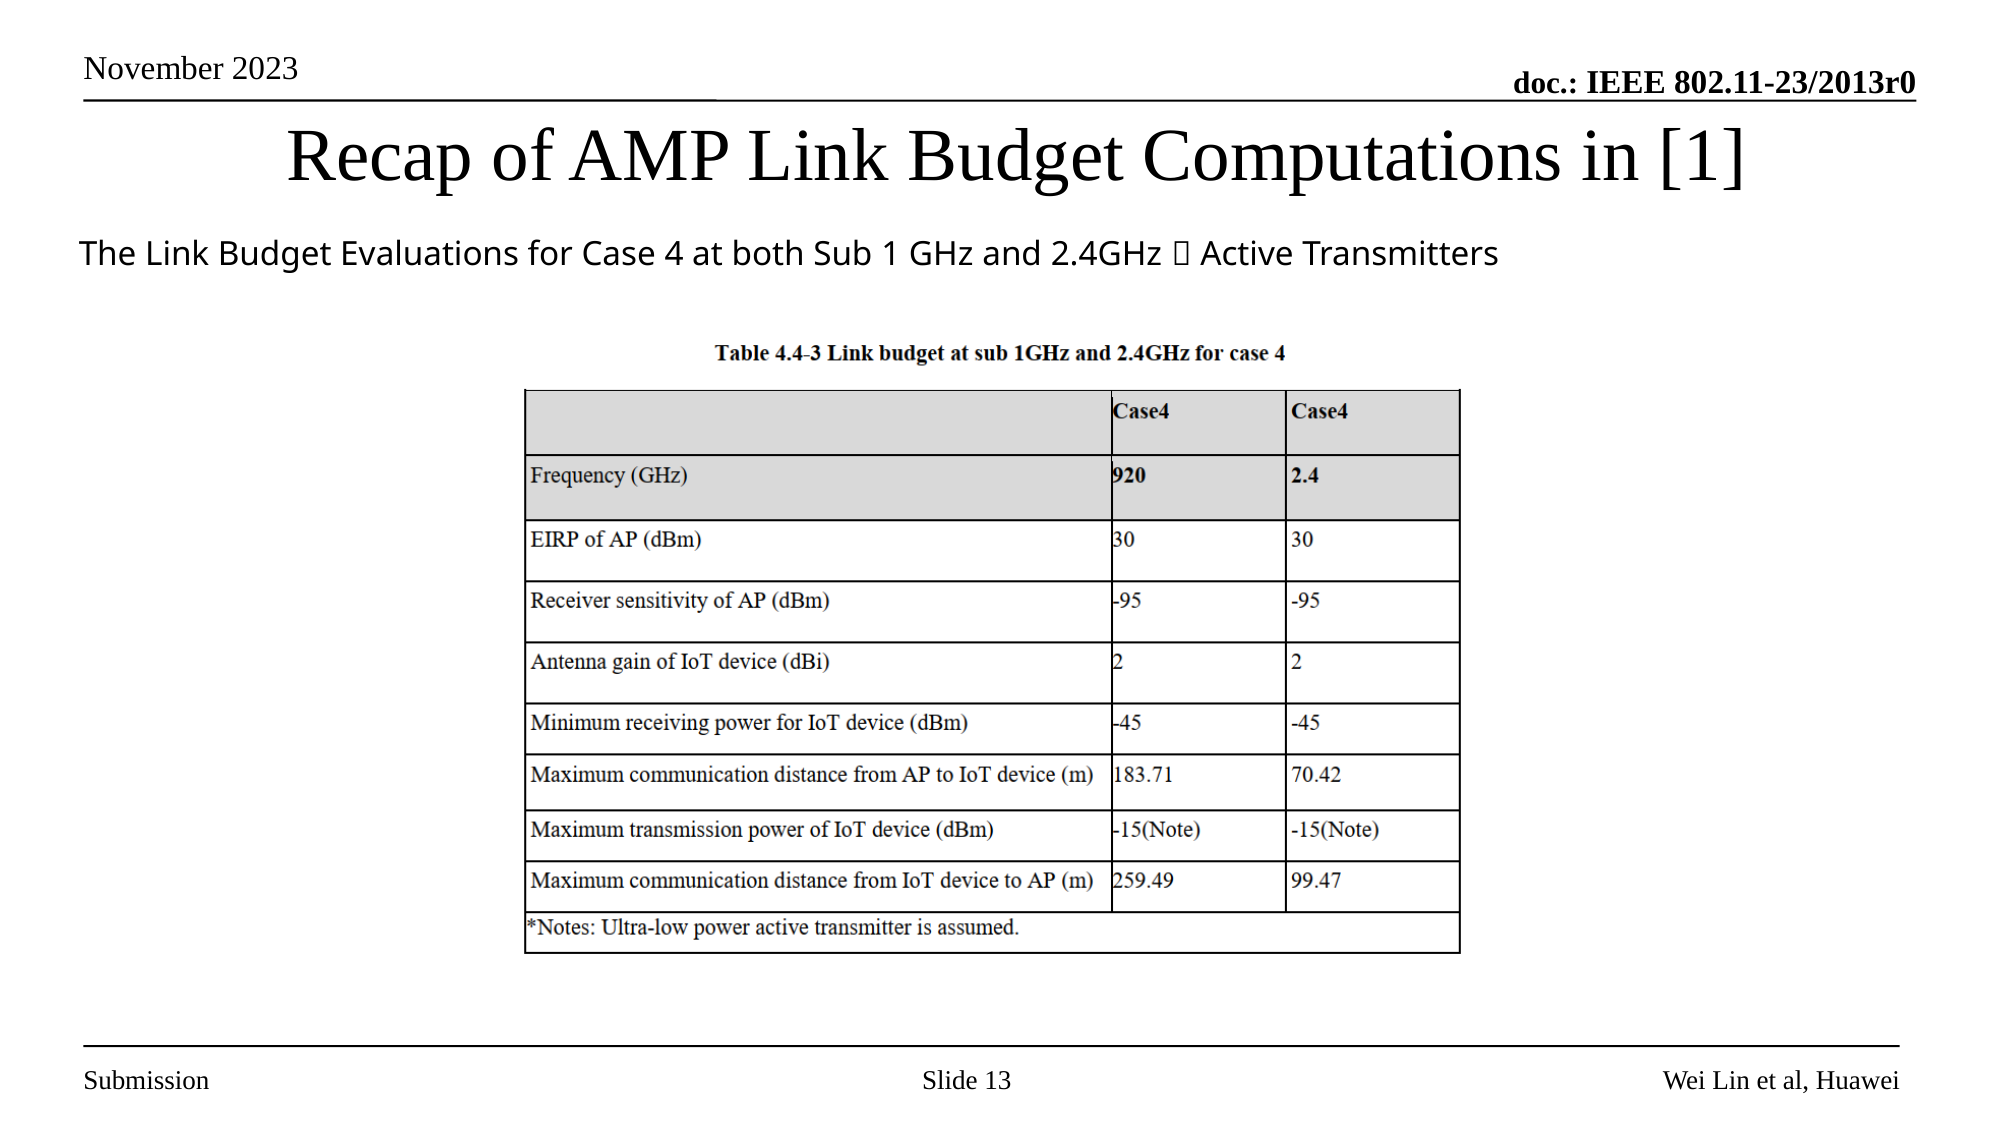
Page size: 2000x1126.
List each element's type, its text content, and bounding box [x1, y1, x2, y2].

text_box The Link Budget Evaluations for Case 4 at both Sub 1 GHz and 2.4GHz  Active Transmitters [63, 225, 1524, 280]
picture [512, 337, 1470, 958]
title Recap of AMP Link Budget Computations in [1] [66, 112, 1967, 188]
